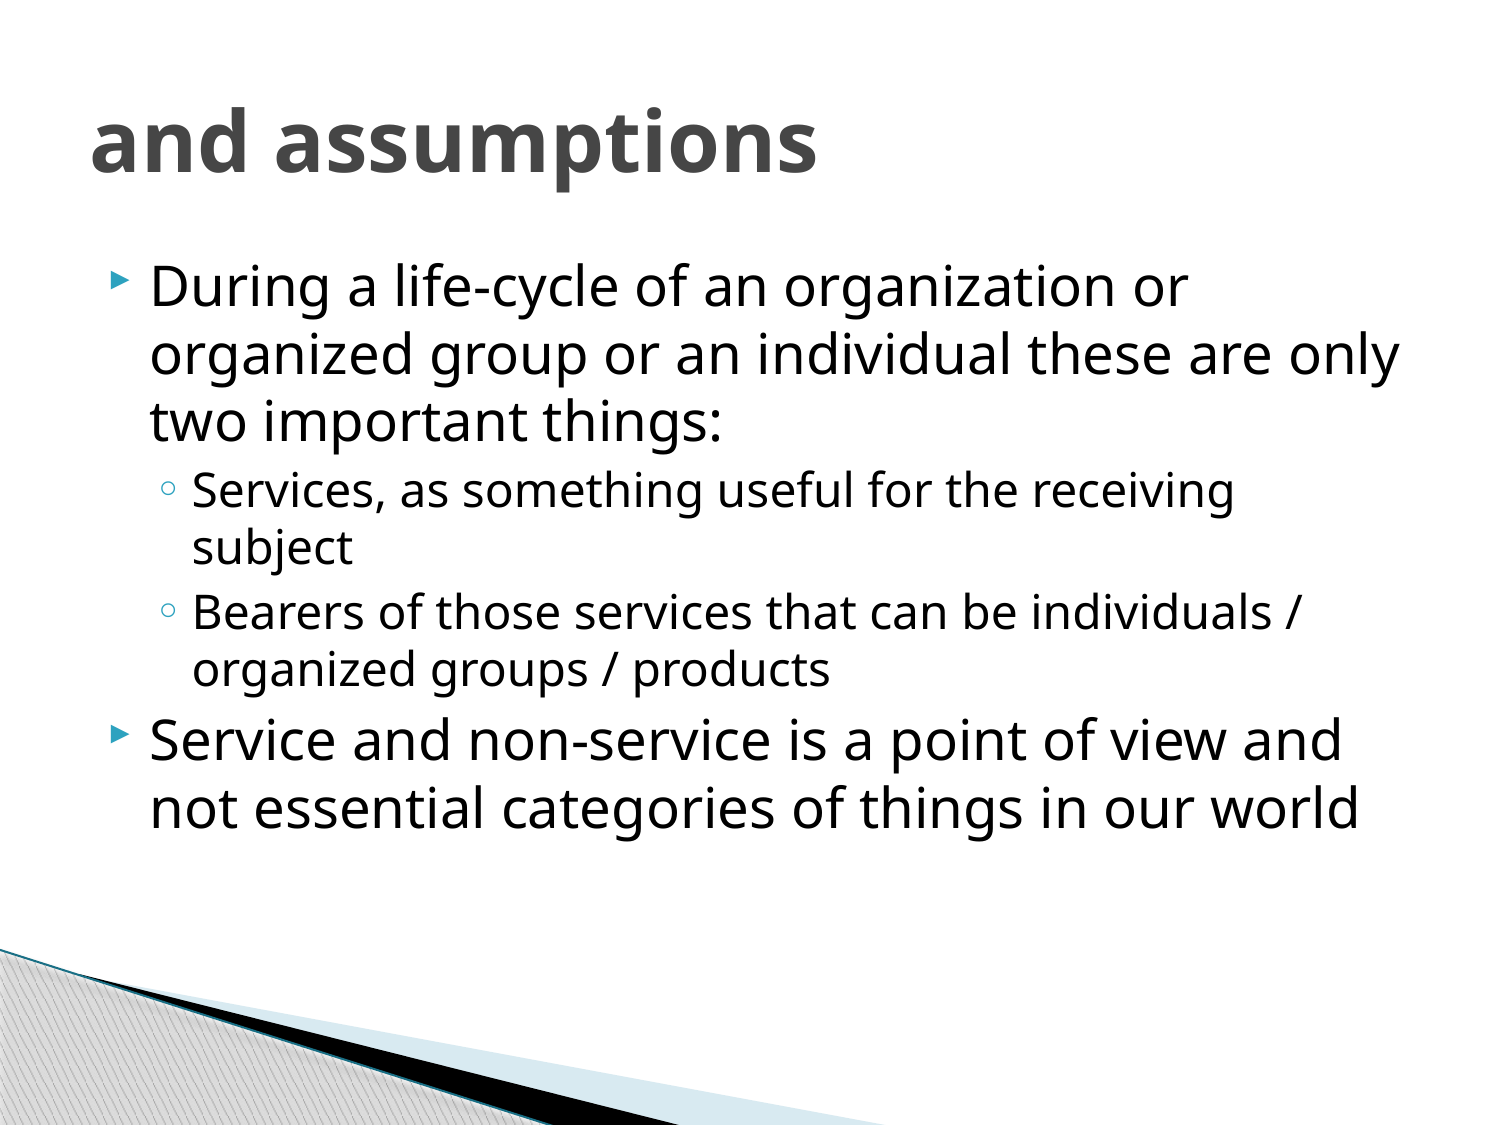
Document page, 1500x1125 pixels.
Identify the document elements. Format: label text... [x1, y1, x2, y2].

title and assumptions [75, 45, 1425, 233]
list During a life-cycle of an organization or organized group or an individual these are only two important things: Services, as something useful for the receiving subject Bearers of those services that can be individuals / organized groups / products Service and non-service is a point of view and not essential categories of things in our world [75, 243, 1425, 986]
